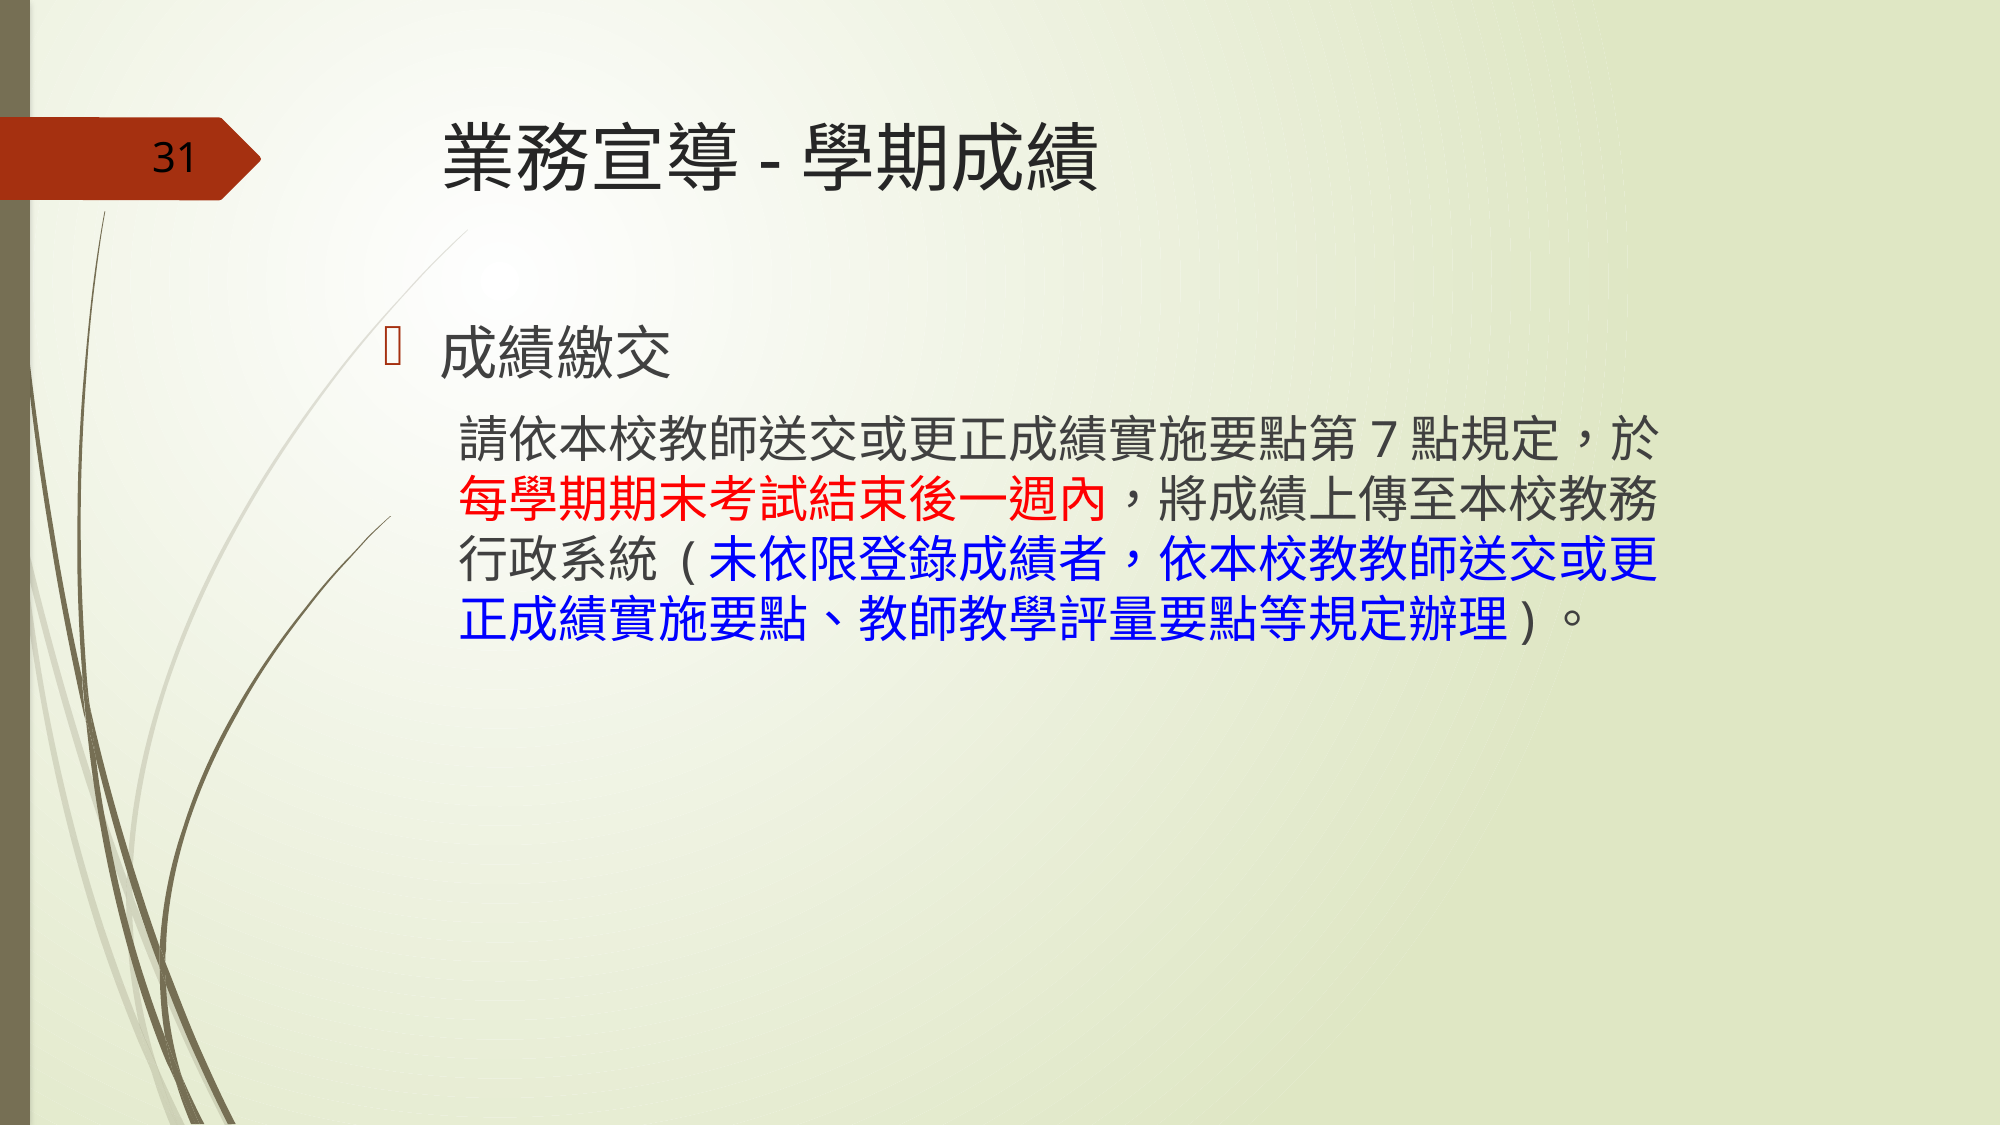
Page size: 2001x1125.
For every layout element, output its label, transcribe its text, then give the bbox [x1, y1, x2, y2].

title 業務宣導-學期成績 [425, 102, 1888, 313]
slide_number 31 [87, 129, 216, 190]
list 成績繳交 請依本校教師送交或更正成績實施要點第7點規定，於每學期期末考試結束後一週內，將成績上傳至本校教務行政系統 (未依限登錄成績者，依本校教教師送交或更正成績實施要點、教師教學評量要點等規定辦理)。 [368, 308, 1686, 1023]
